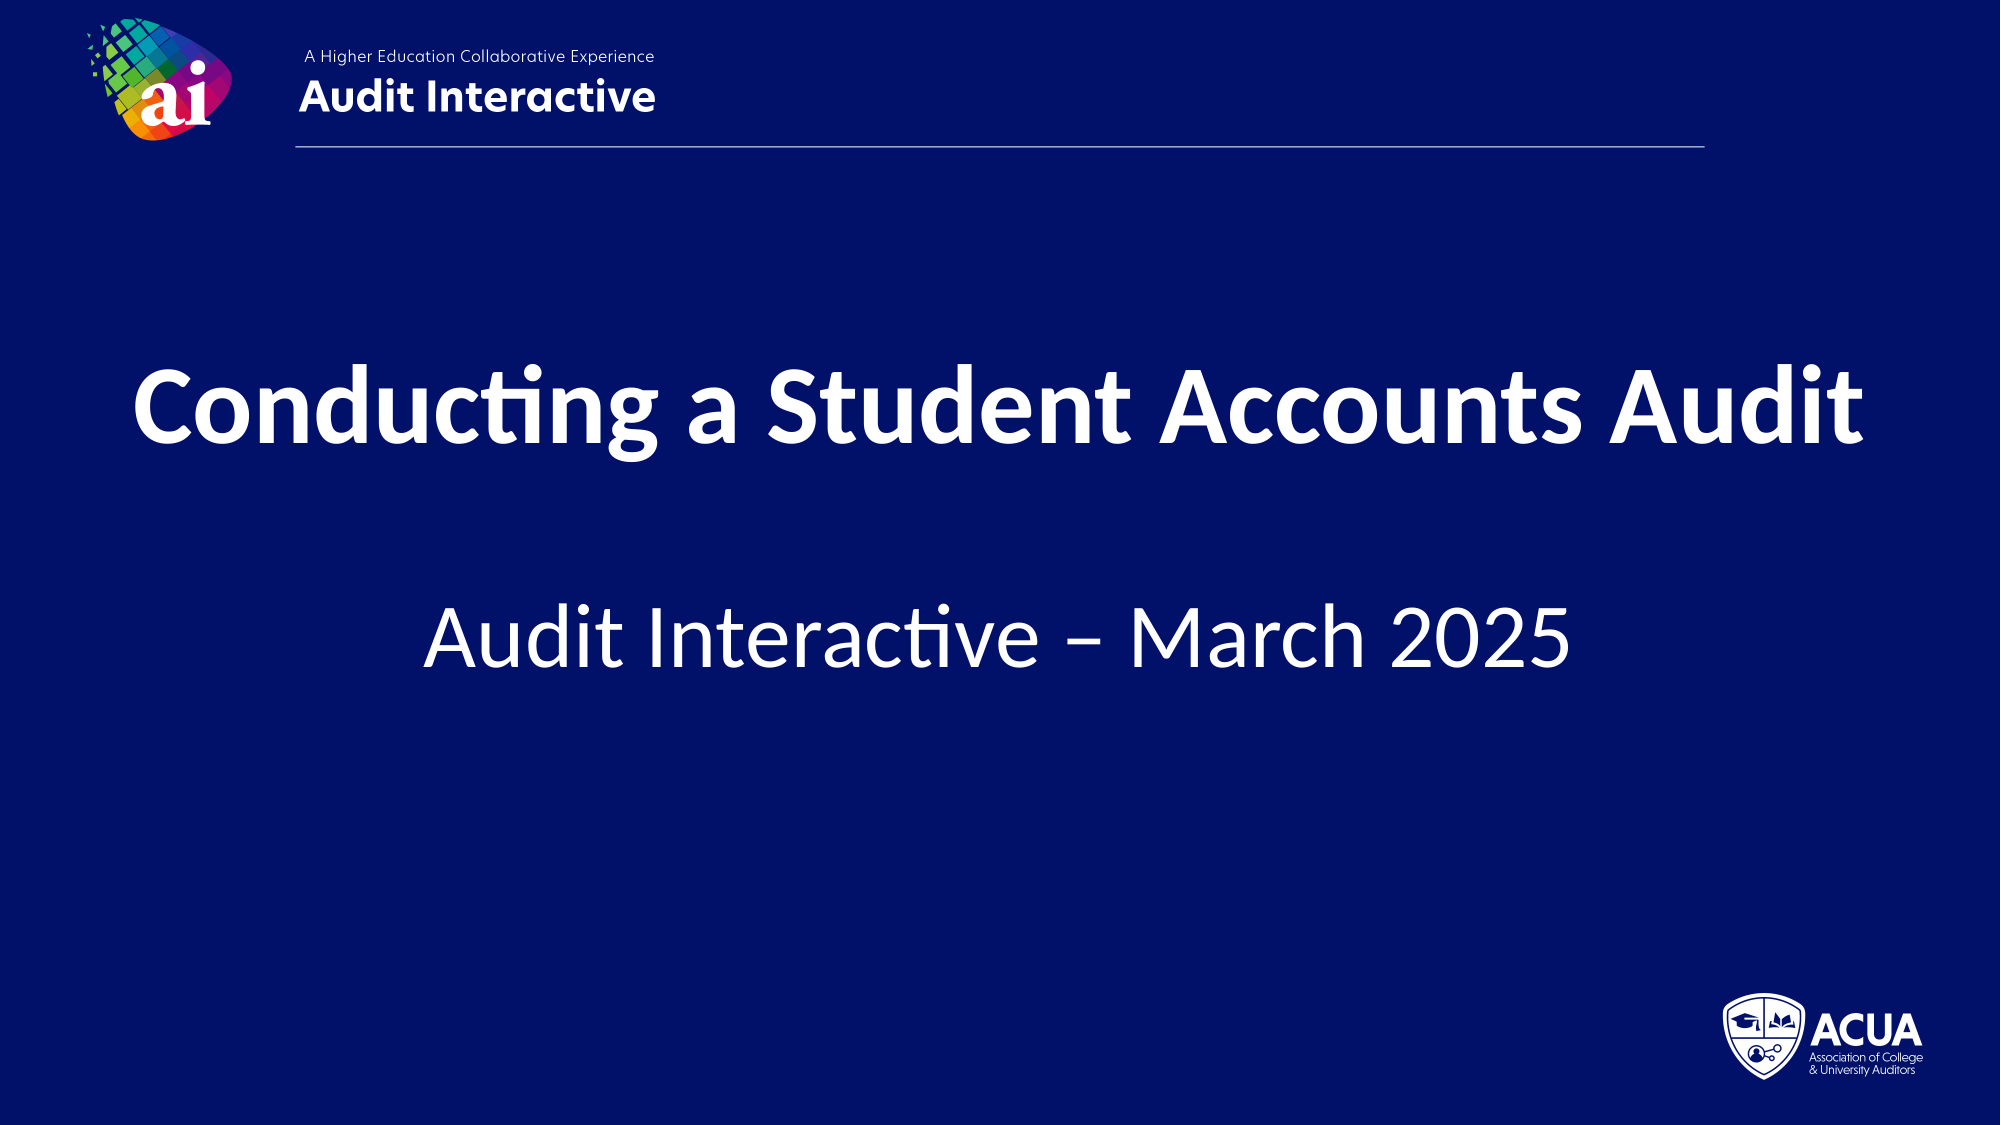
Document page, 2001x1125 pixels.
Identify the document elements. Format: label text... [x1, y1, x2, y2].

picture [0, 0, 2000, 323]
title Conducting a Student Accounts Audit Audit Interactive – March 2025 [0, 323, 2000, 694]
picture [0, 694, 2000, 1125]
